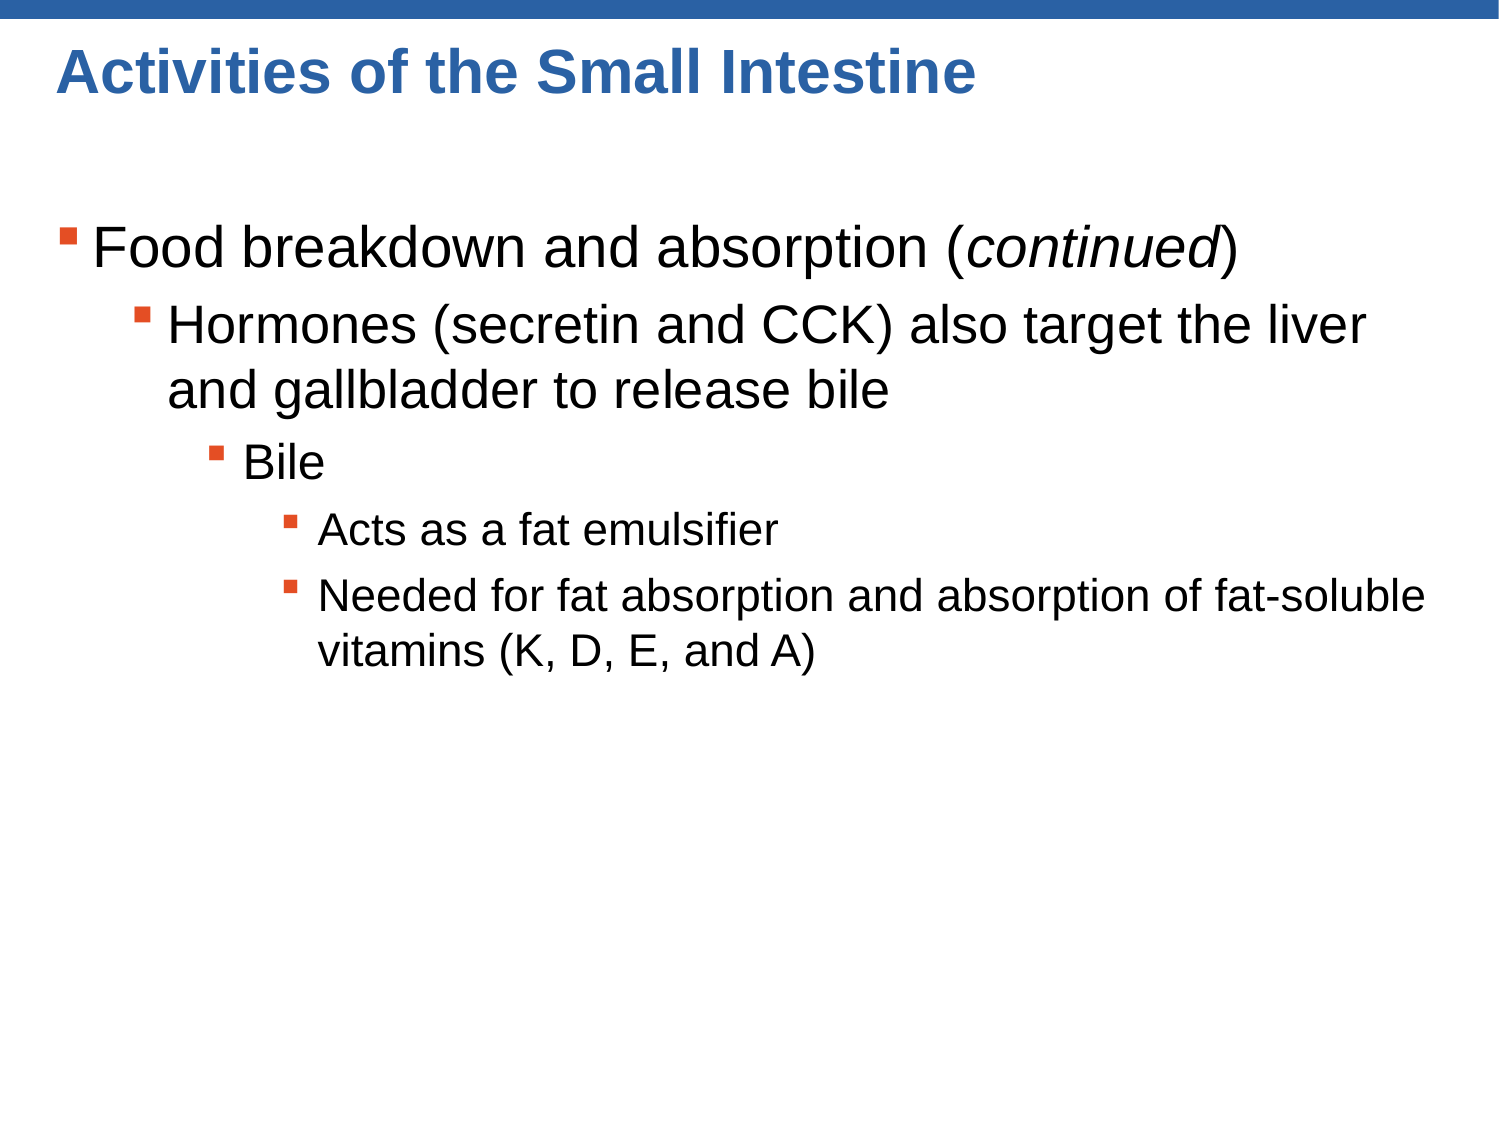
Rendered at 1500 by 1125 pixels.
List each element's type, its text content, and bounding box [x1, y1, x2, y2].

list Food breakdown and absorption (continued) Hormones (secretin and CCK) also target the liver and gallbladder to release bile Bile Acts as a fat emulsifier Needed for fat absorption and absorption of fat-soluble vitamins (K, D, E, and A) [40, 201, 1460, 1060]
title Activities of the Small Intestine [40, 31, 1460, 189]
